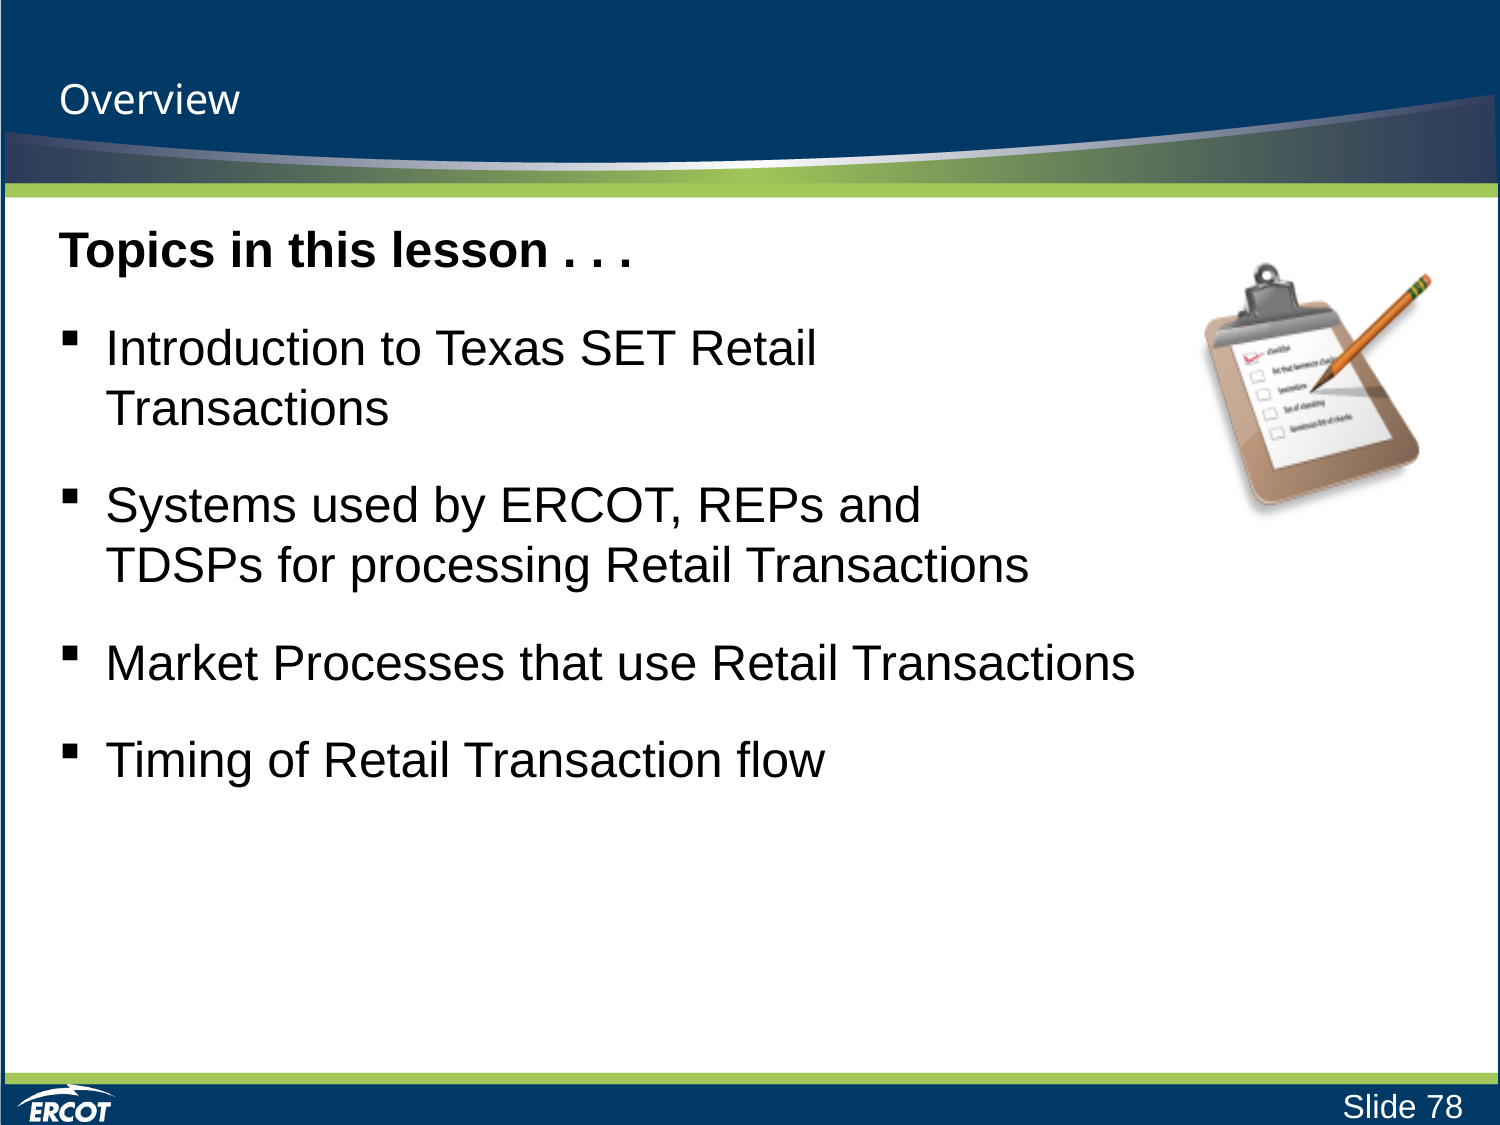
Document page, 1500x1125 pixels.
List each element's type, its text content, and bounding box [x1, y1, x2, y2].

list Topics in this lesson . . . Introduction to Texas SET Retail Transactions Systems used by ERCOT, REPs and TDSPs for processing Retail Transactions Market Processes that use Retail Transactions Timing of Retail Transaction flow [43, 209, 1469, 991]
title Overview [43, 52, 1463, 143]
picture [0, 0, 1500, 1125]
